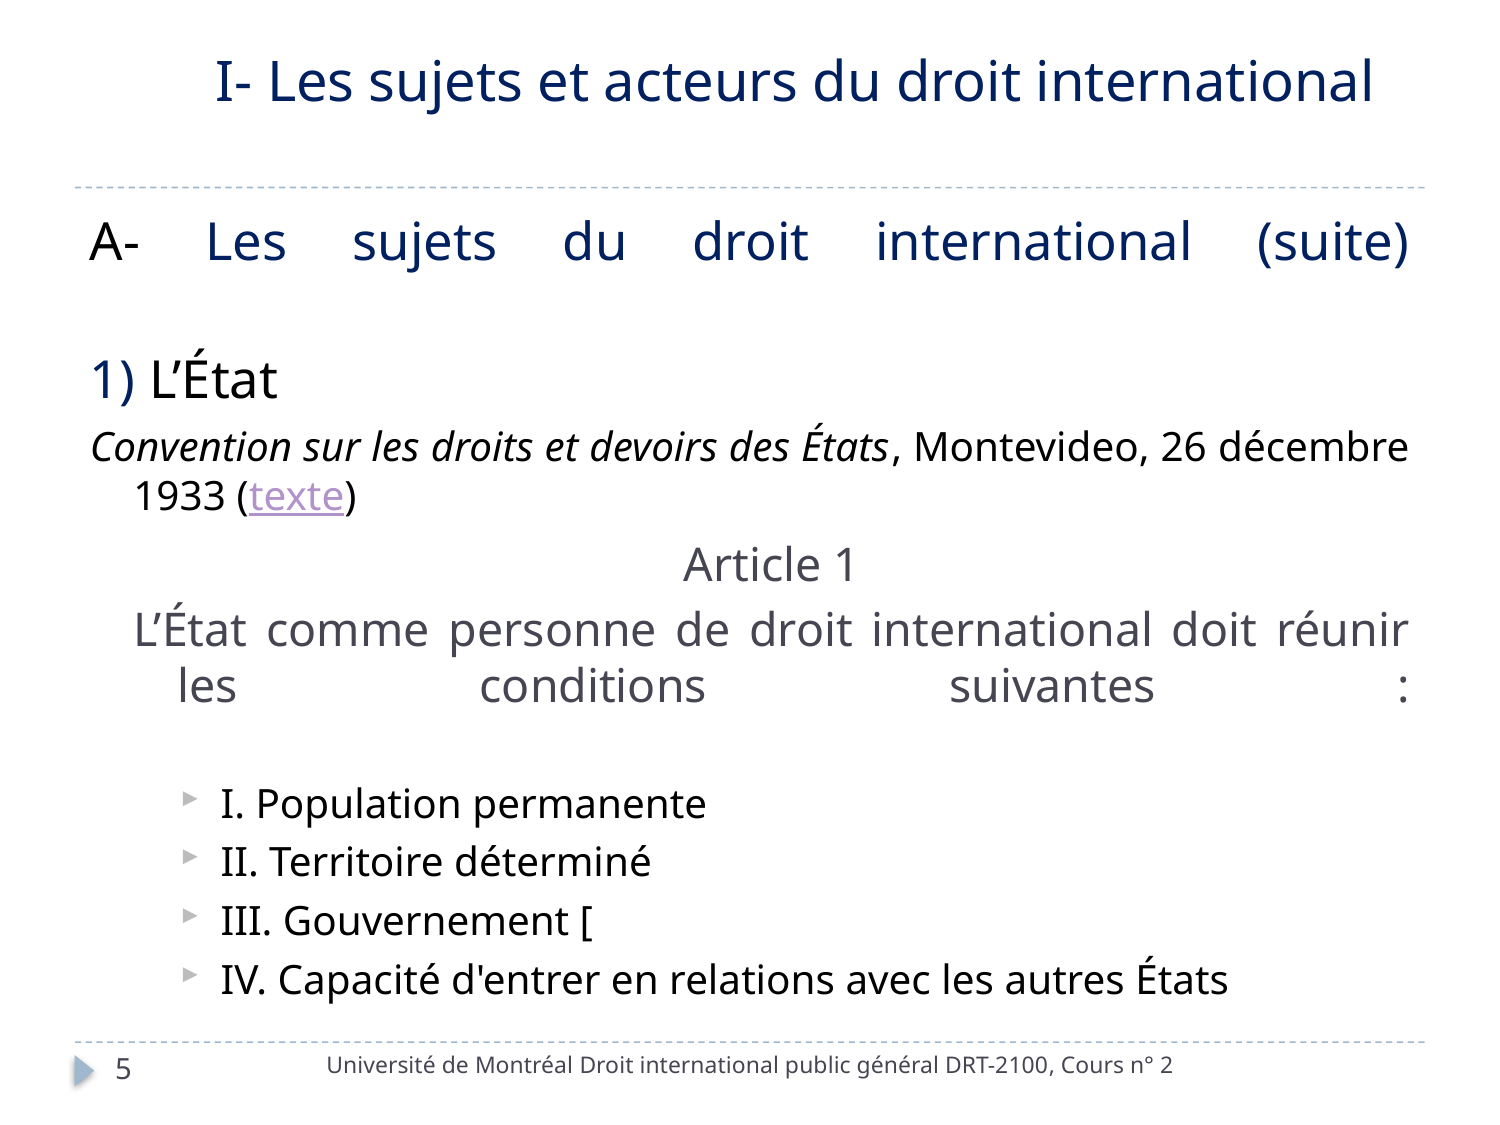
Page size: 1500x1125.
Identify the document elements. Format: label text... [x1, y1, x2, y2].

list A- Les sujets du droit international (suite) 1) L’État Convention sur les droits et devoirs des États, Montevideo, 26 décembre 1933 (texte) Article 1 L’État comme personne de droit international doit réunir les conditions suivantes : I. Population permanente II. Territoire déterminé III. Gouvernement [ IV. Capacité d'entrer en relations avec les autres États [75, 200, 1425, 1010]
title I- Les sujets et acteurs du droit international [75, 24, 1425, 188]
footer Université de Montréal Droit international public général DRT-2100, Cours n° 2 [76, 1042, 1424, 1103]
